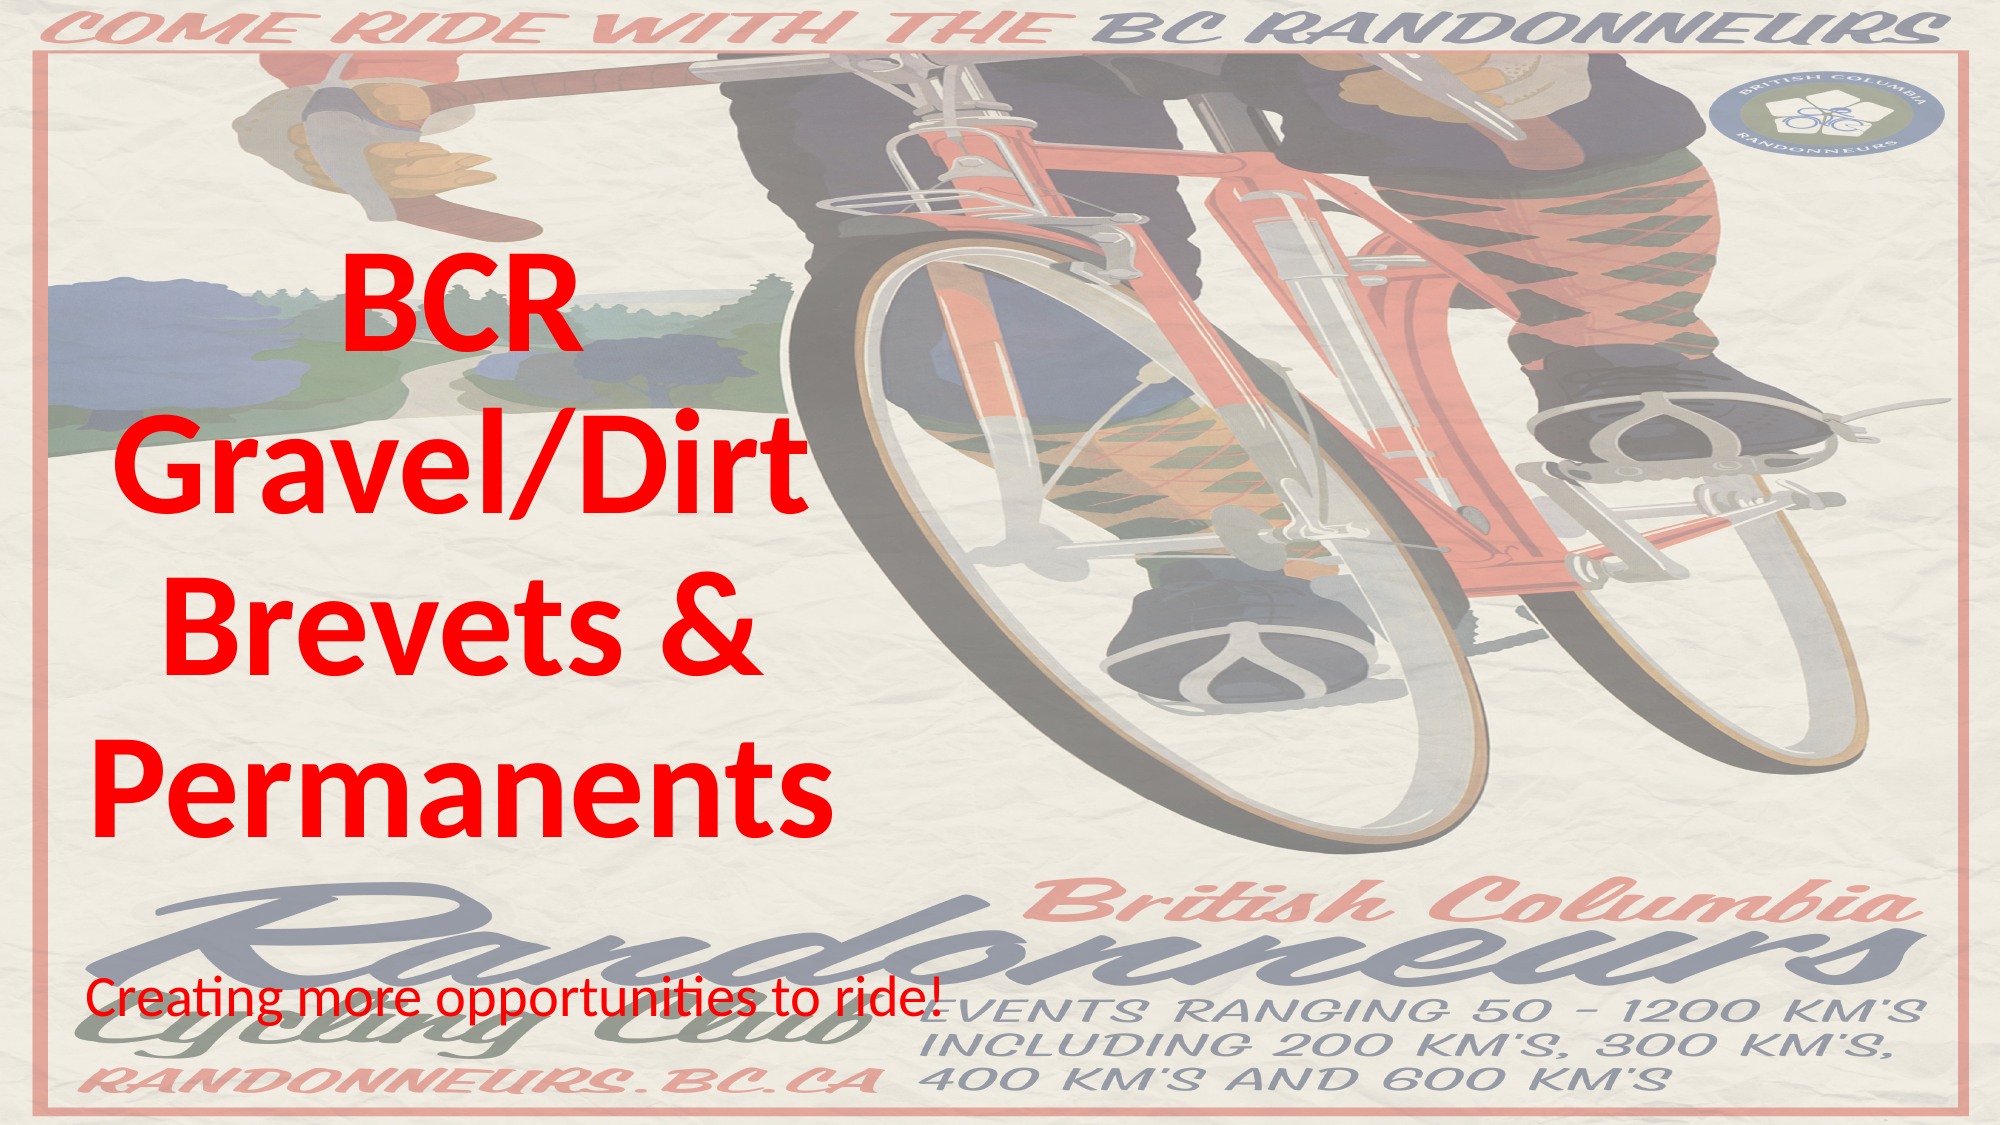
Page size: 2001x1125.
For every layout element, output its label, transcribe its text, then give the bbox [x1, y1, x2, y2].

title BCR Gravel/Dirt Brevets & Permanents [70, 214, 854, 878]
subtitle Creating more opportunities to ride! [70, 958, 964, 1073]
